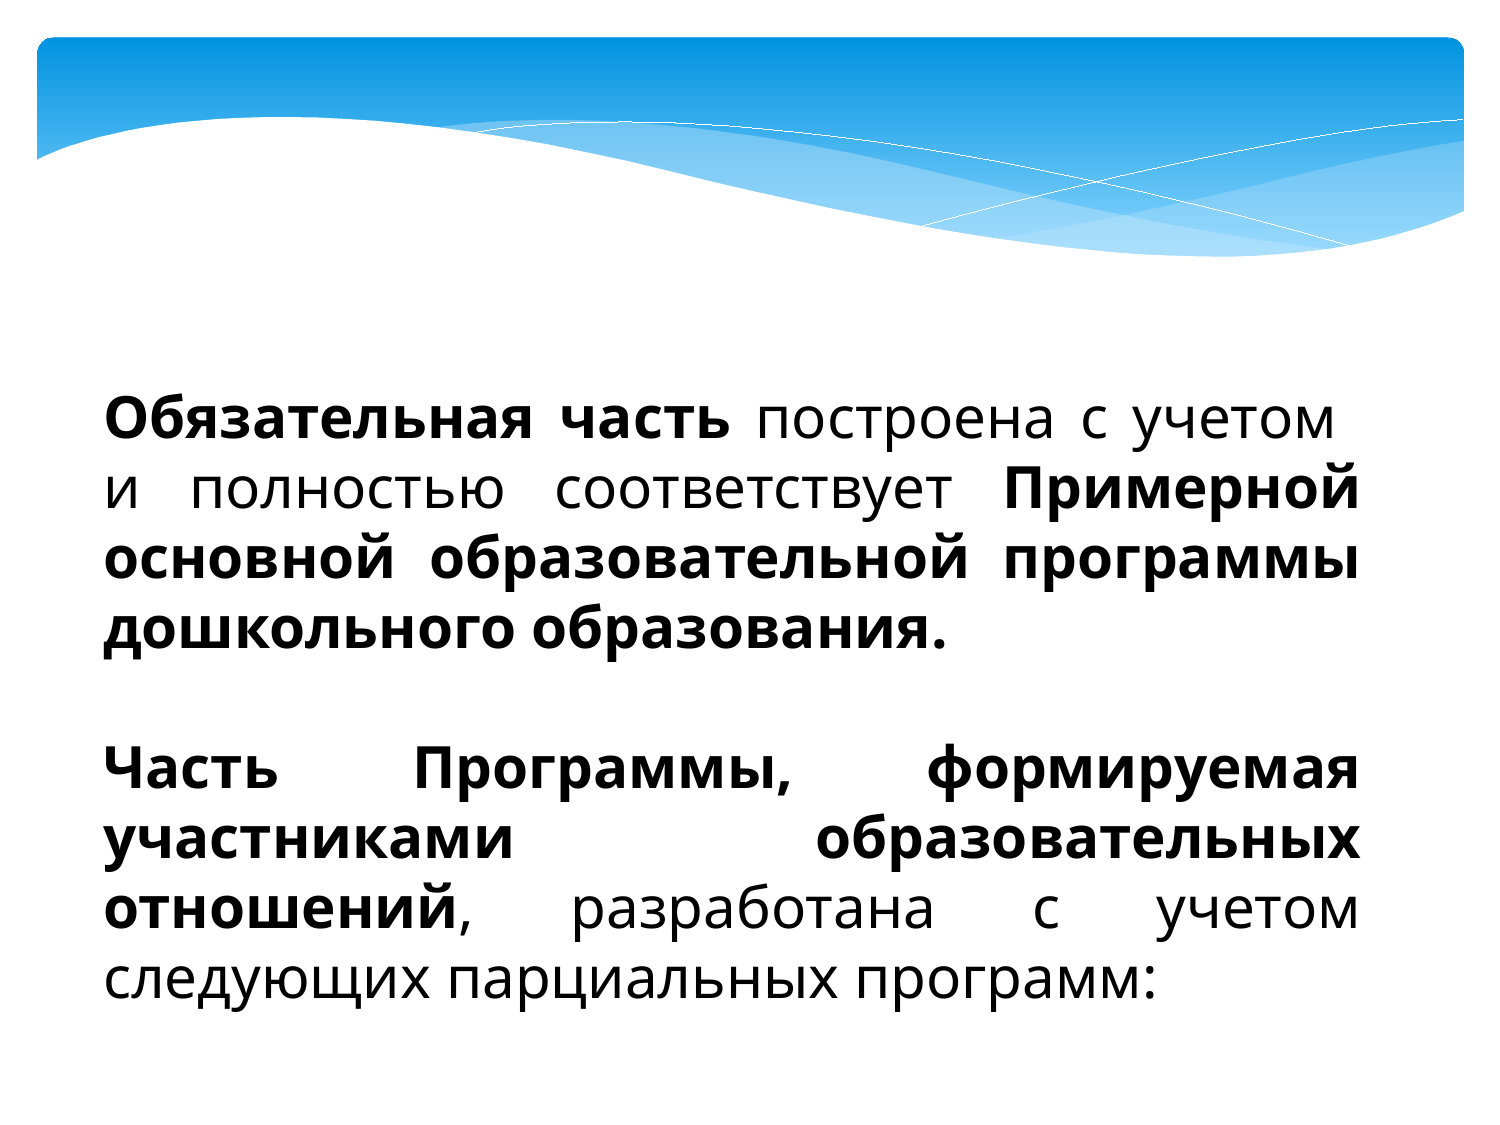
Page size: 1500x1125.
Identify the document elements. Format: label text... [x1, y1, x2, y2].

text_box Обязательная часть построена с учетом и полностью соответствует Примерной основной образовательной программы дошкольного образования. Часть Программы, формируемая участниками образовательных отношений, разработана с учетом следующих парциальных программ: [88, 373, 1376, 1125]
